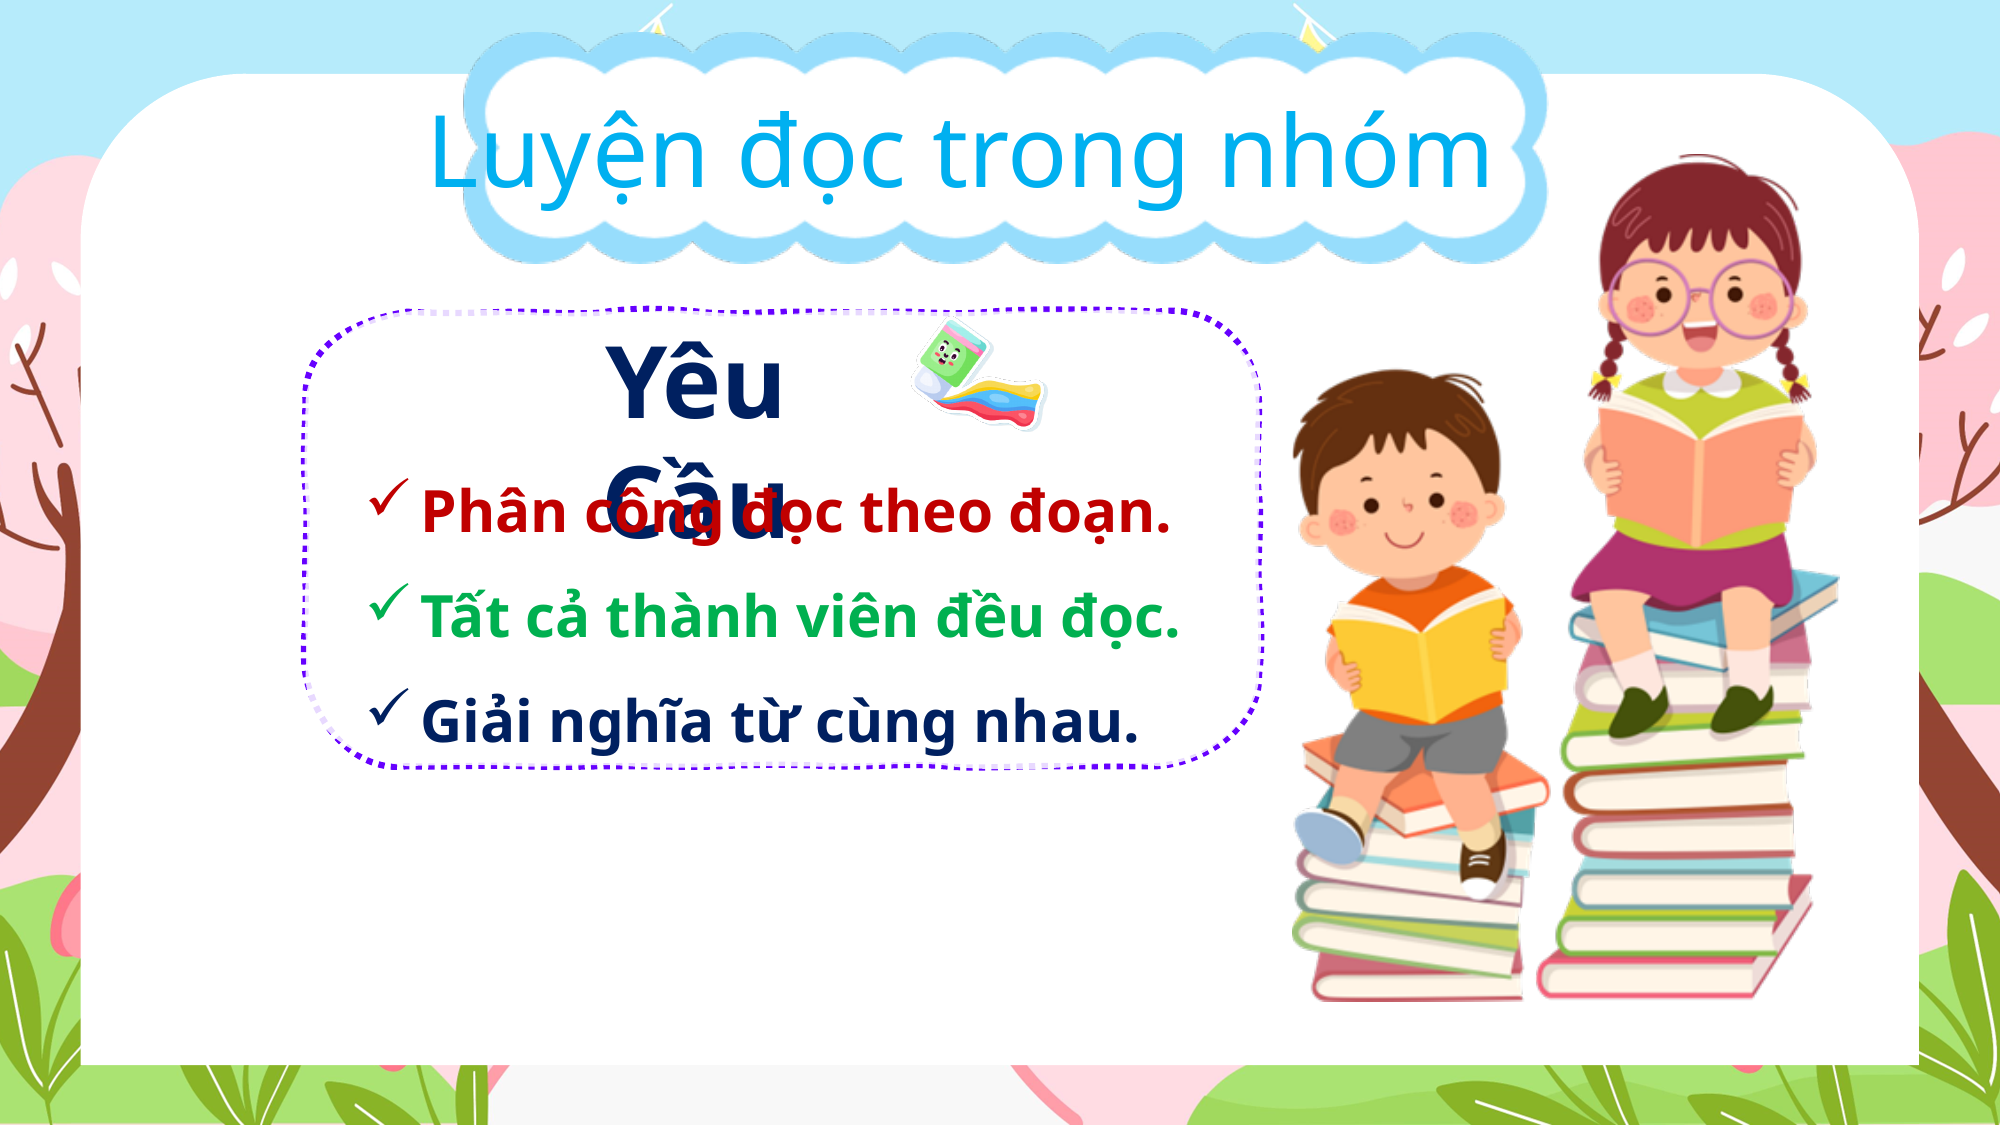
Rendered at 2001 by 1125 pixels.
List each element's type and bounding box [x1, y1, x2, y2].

picture [0, 0, 2000, 1125]
text_box [461, 31, 1549, 265]
text_box [256, 311, 1260, 767]
